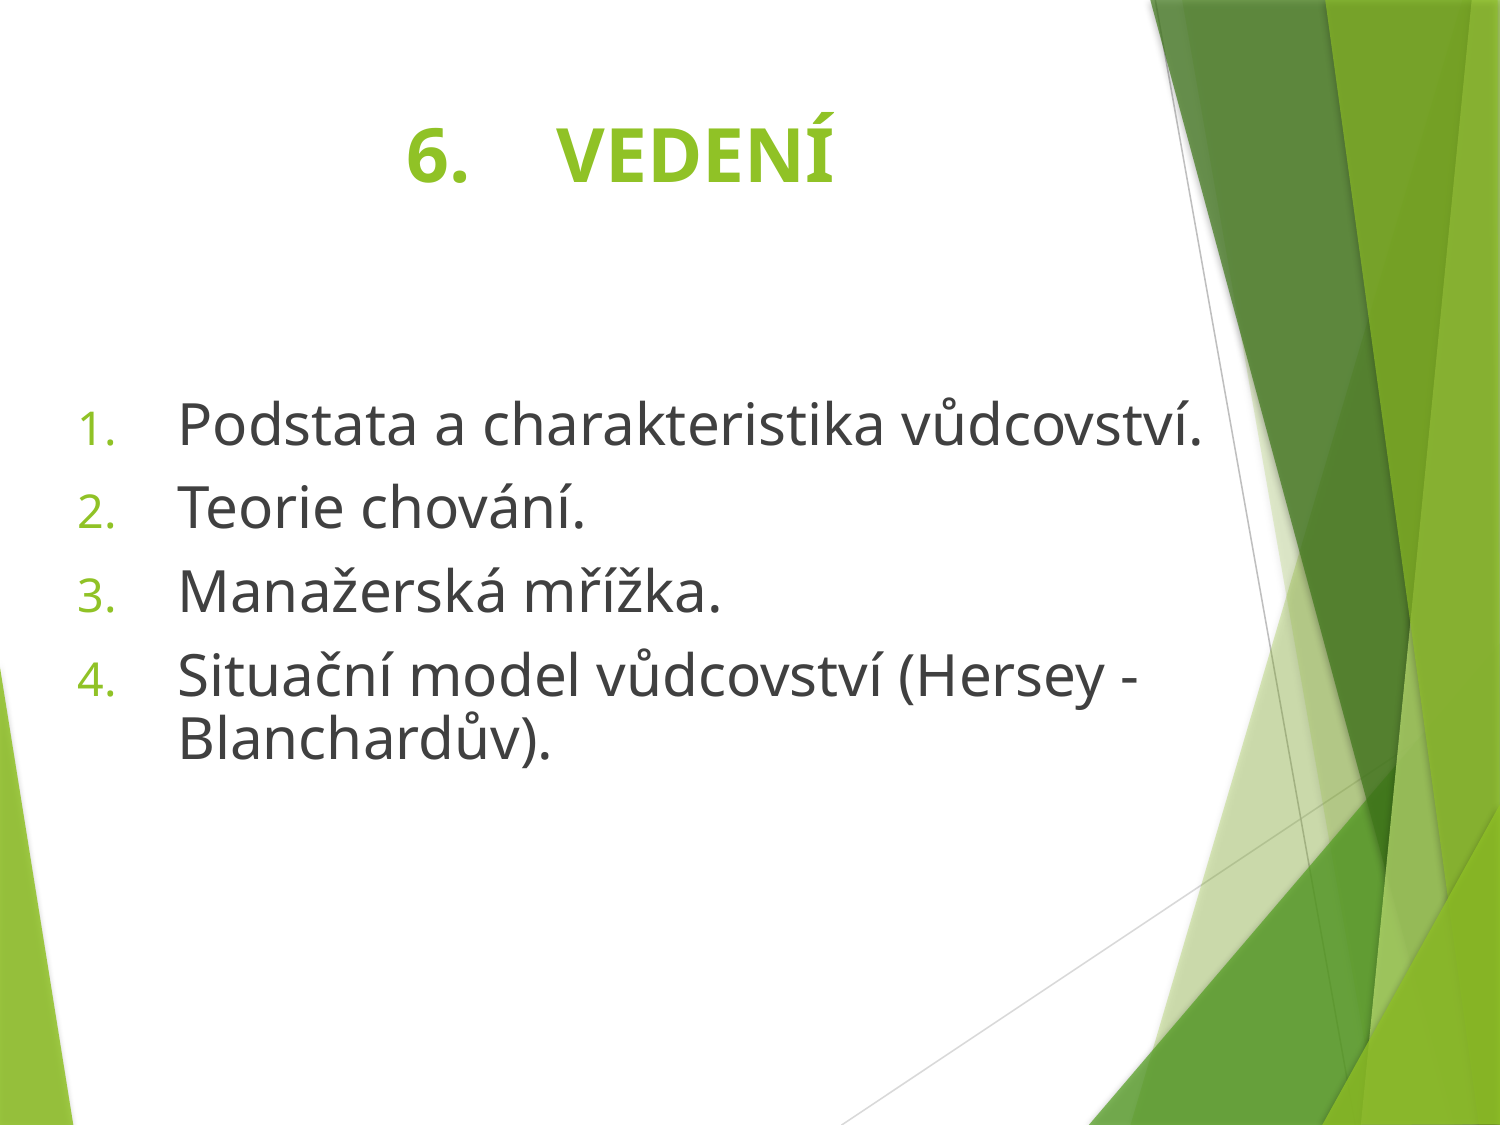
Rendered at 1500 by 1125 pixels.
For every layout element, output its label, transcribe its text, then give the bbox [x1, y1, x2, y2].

list Podstata a charakteristika vůdcovství. Teorie chování. Manažerská mřížka. Situační model vůdcovství (Hersey - Blanchardův). [62, 387, 1469, 907]
title 6. VEDENÍ [99, 99, 1142, 317]
